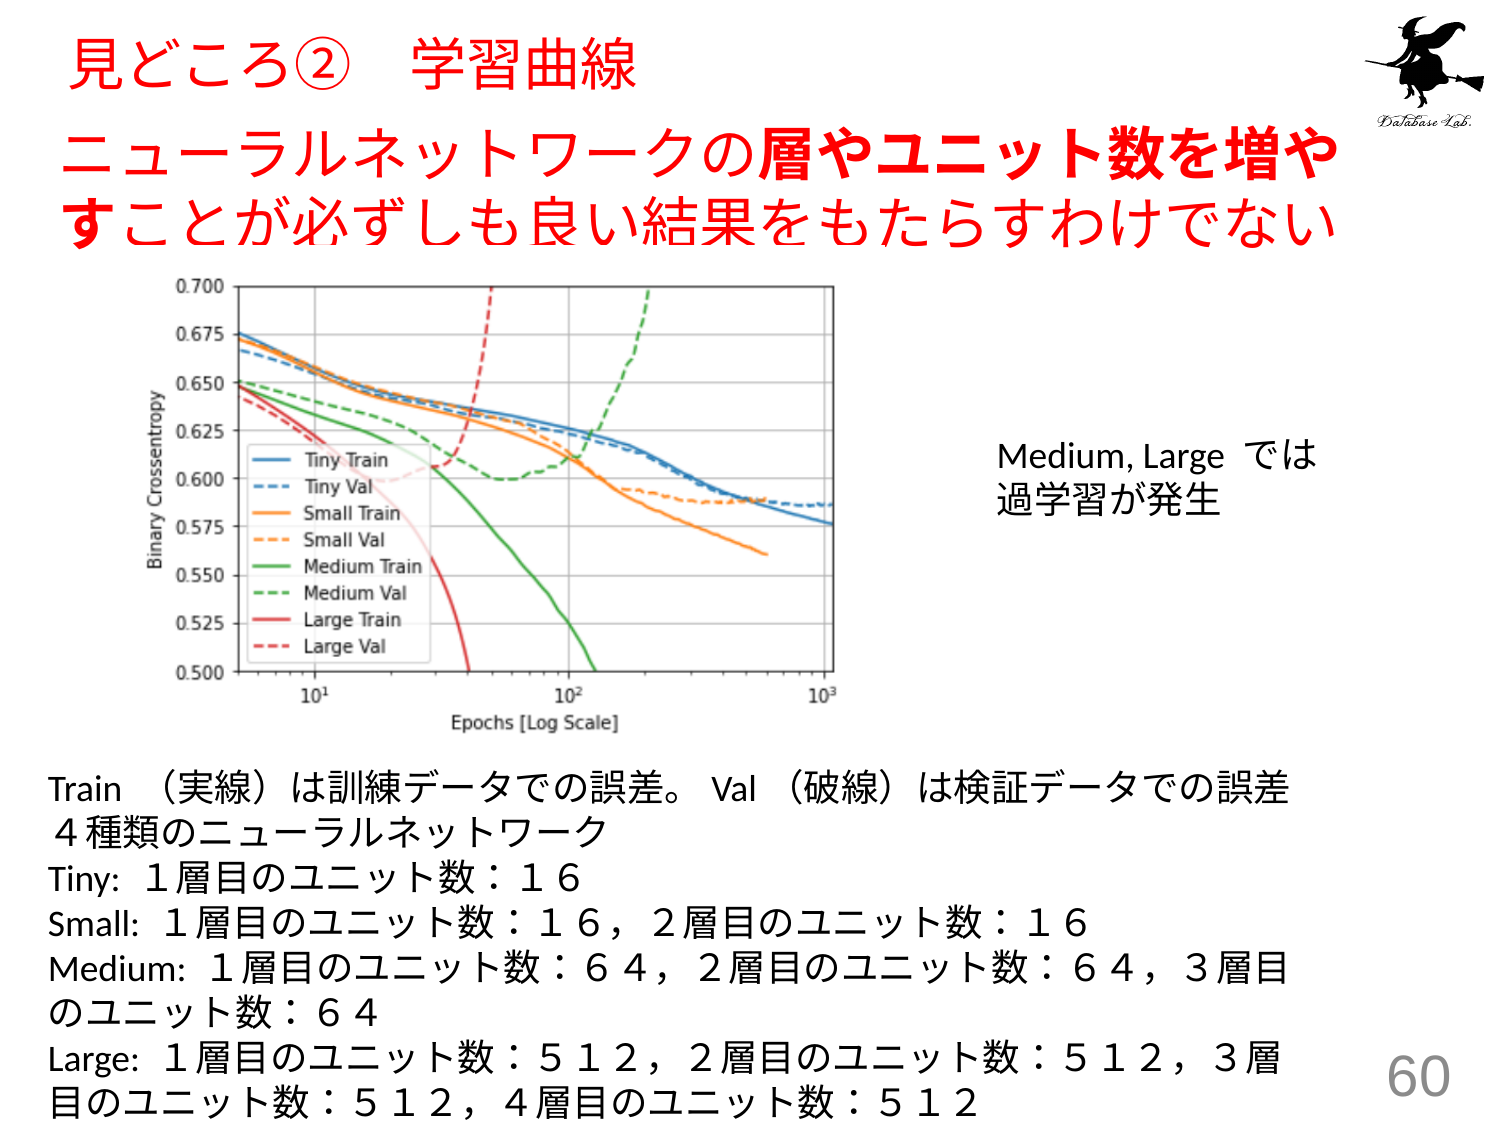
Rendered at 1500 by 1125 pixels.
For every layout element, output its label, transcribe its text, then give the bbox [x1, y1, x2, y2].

picture [126, 245, 885, 757]
title 見どころ② 学習曲線 [52, 28, 1441, 106]
slide_number 60 [1329, 1042, 1467, 1103]
list ニューラルネットワークの層やユニット数を増やすことが必ずしも良い結果をもたらすわけでない [43, 109, 1399, 323]
text_box Medium, Large では 過学習が発生 [981, 423, 1333, 528]
text_box Train （実線）は訓練データでの誤差。Val（破線）は検証データでの誤差 ４種類のニューラルネットワーク Tiny: １層目のユニット数：１６ Small: １層目のユニット数：１６，２層目のユニット数：１６ Medium: １層目のユニット数：６４，２層目のユニット数：６４，３層目のユニット数：６４ Large: １層目のユニット数：５１２，２層目のユニット数：５１２，３層目のユニット数：５１２，４層目のユニット数：５１２ [33, 756, 1329, 1125]
picture [1362, 14, 1486, 130]
